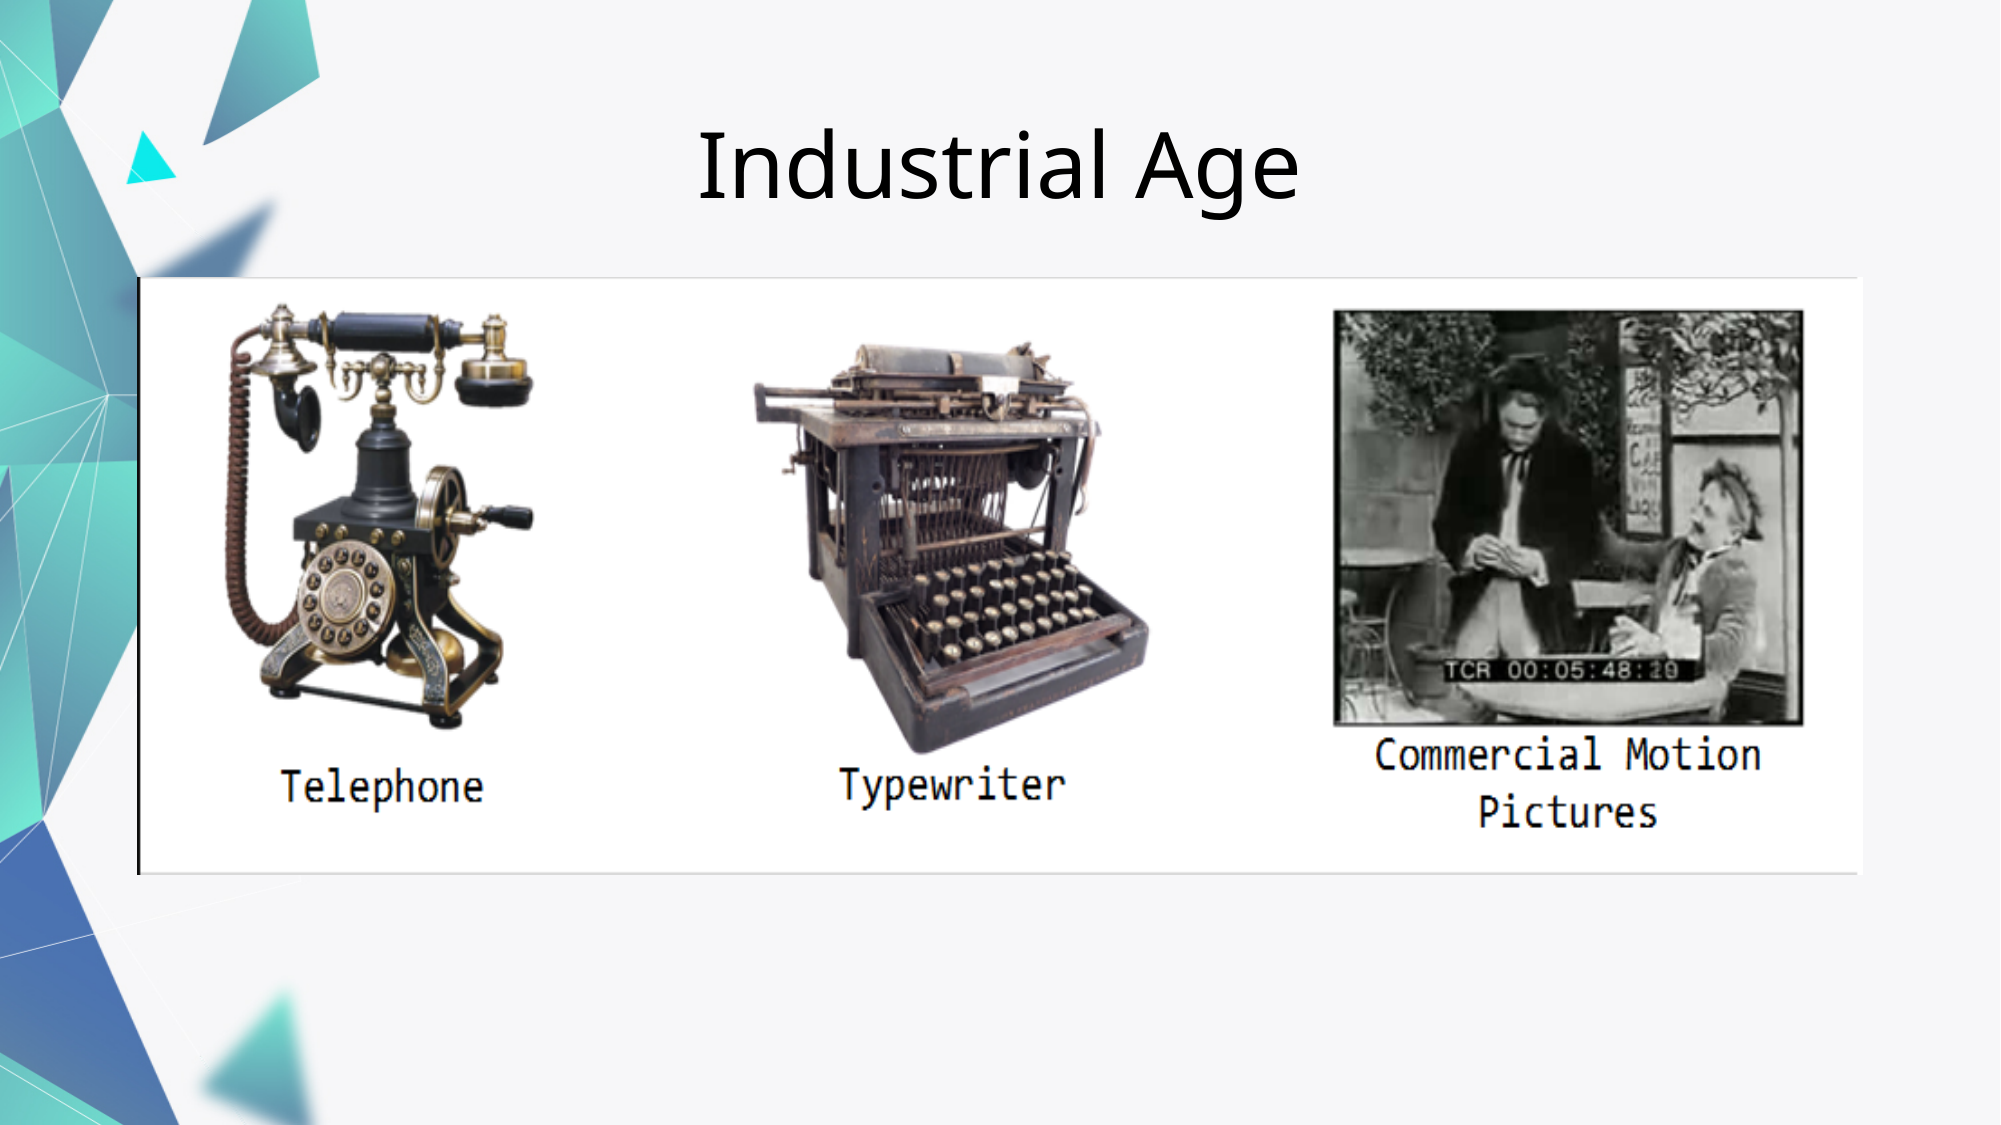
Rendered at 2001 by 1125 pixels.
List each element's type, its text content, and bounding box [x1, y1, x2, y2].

title Industrial Age [137, 59, 1863, 277]
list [137, 277, 1863, 875]
picture [0, 0, 2000, 1125]
